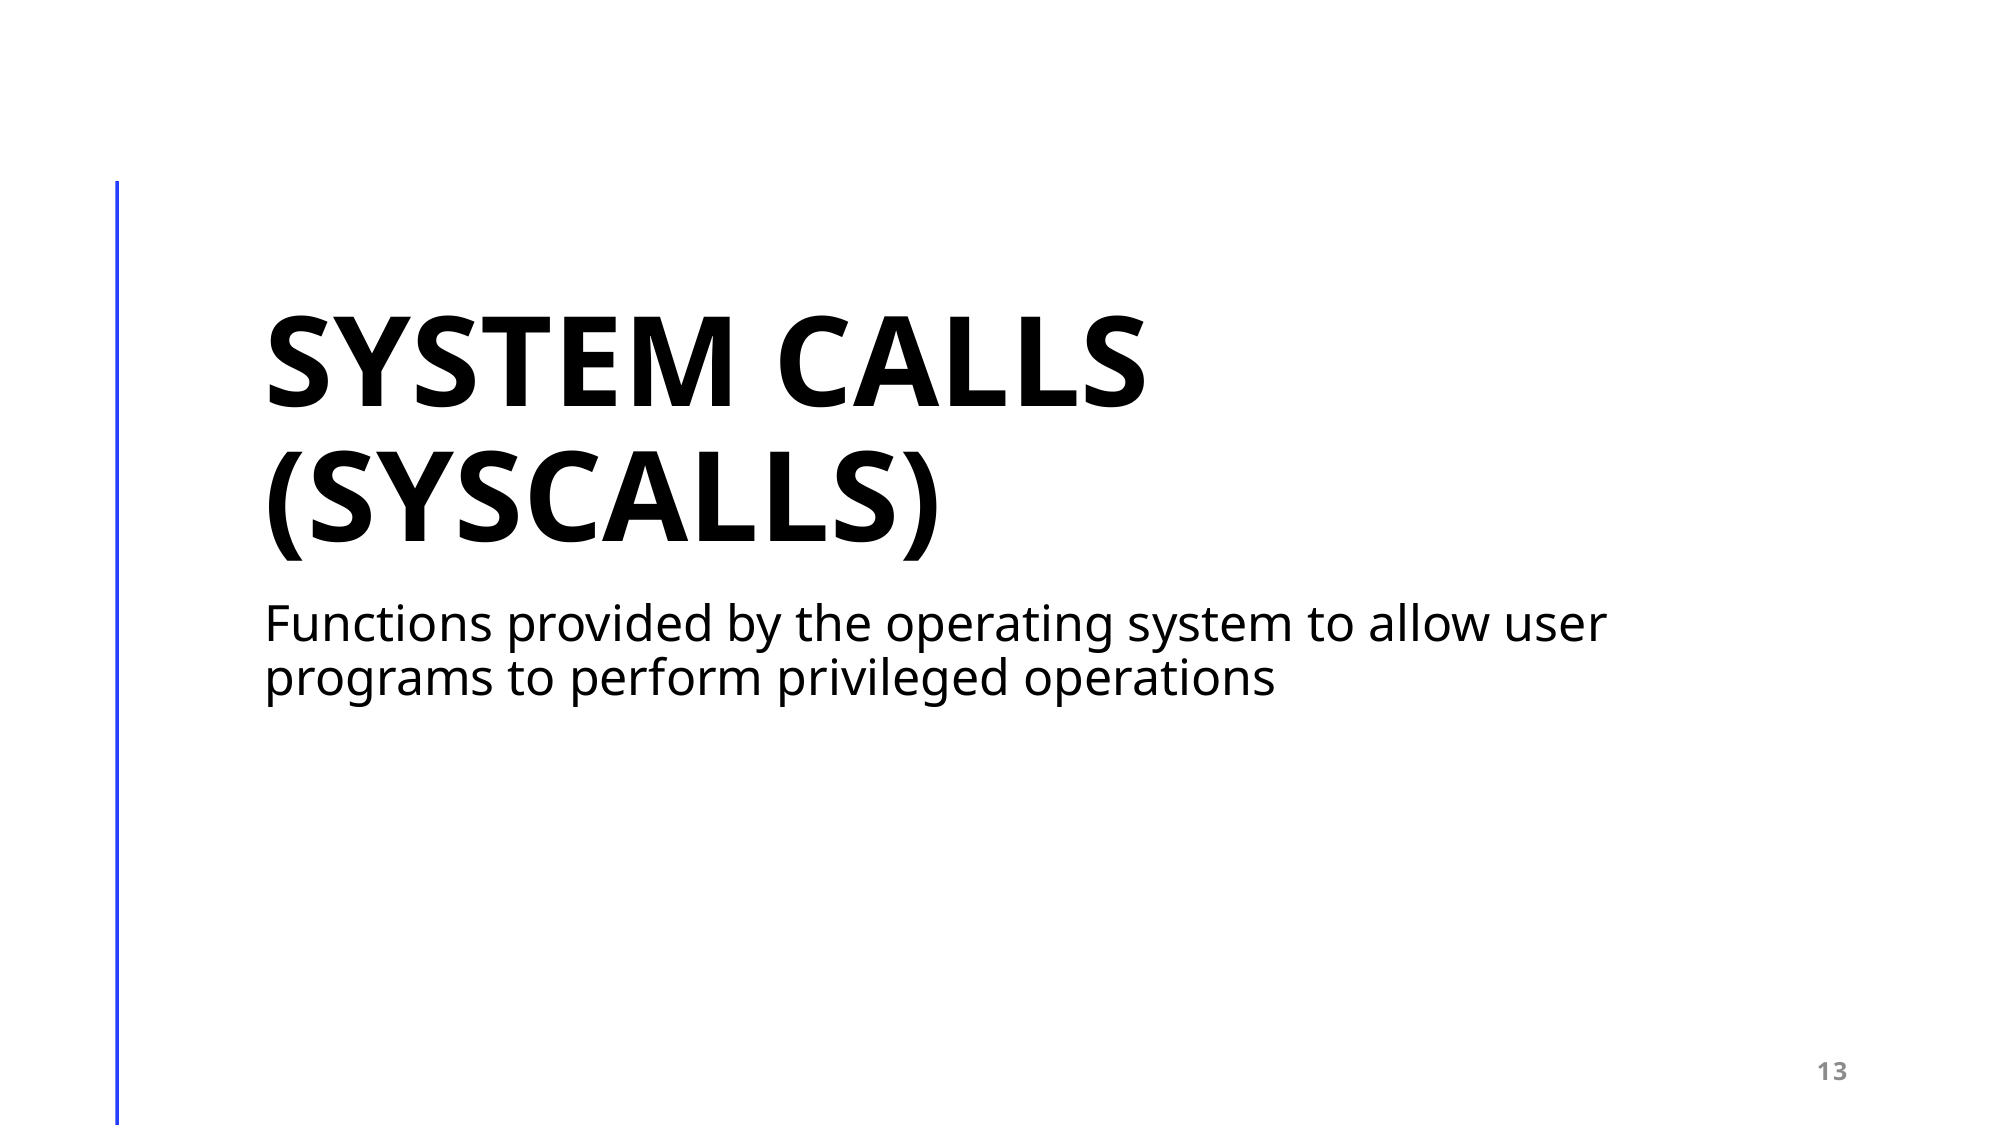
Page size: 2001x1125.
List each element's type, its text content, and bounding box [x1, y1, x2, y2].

subtitle Functions provided by the operating system to allow user programs to perform privileged operations [249, 590, 1750, 863]
title System Calls (syscalls) [249, 184, 1750, 576]
slide_number 13 [1412, 1042, 1863, 1103]
